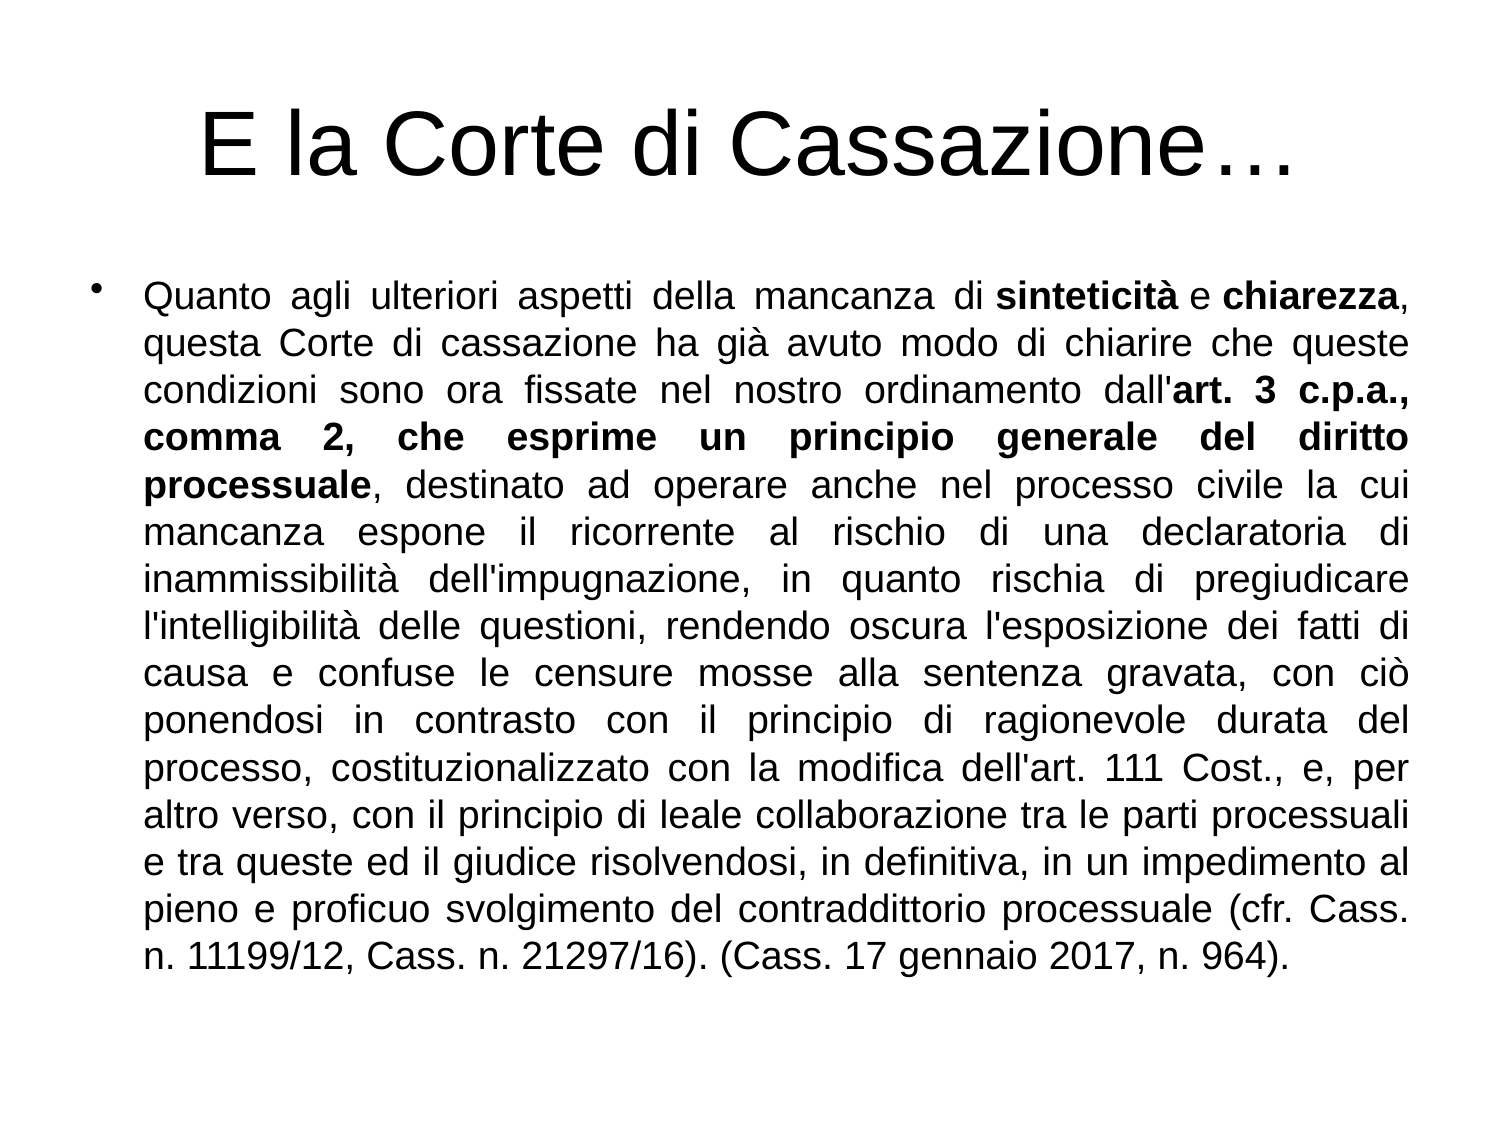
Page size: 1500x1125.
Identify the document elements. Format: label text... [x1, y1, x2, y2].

list Quanto agli ulteriori aspetti della mancanza di sinteticità e chiarezza, questa Corte di cassazione ha già avuto modo di chiarire che queste condizioni sono ora fissate nel nostro ordinamento dall'art. 3 c.p.a., comma 2, che esprime un principio generale del diritto processuale, destinato ad operare anche nel processo civile la cui mancanza espone il ricorrente al rischio di una declaratoria di inammissibilità dell'impugnazione, in quanto rischia di pregiudicare l'intelligibilità delle questioni, rendendo oscura l'esposizione dei fatti di causa e confuse le censure mosse alla sentenza gravata, con ciò ponendosi in contrasto con il principio di ragionevole durata del processo, costituzionalizzato con la modifica dell'art. 111 Cost., e, per altro verso, con il principio di leale collaborazione tra le parti processuali e tra queste ed il giudice risolvendosi, in definitiva, in un impedimento al pieno e proficuo svolgimento del contraddittorio processuale (cfr. Cass. n. 11199/12, Cass. n. 21297/16). (Cass. 17 gennaio 2017, n. 964). [75, 262, 1425, 1005]
title E la Corte di Cassazione… [75, 45, 1425, 233]
